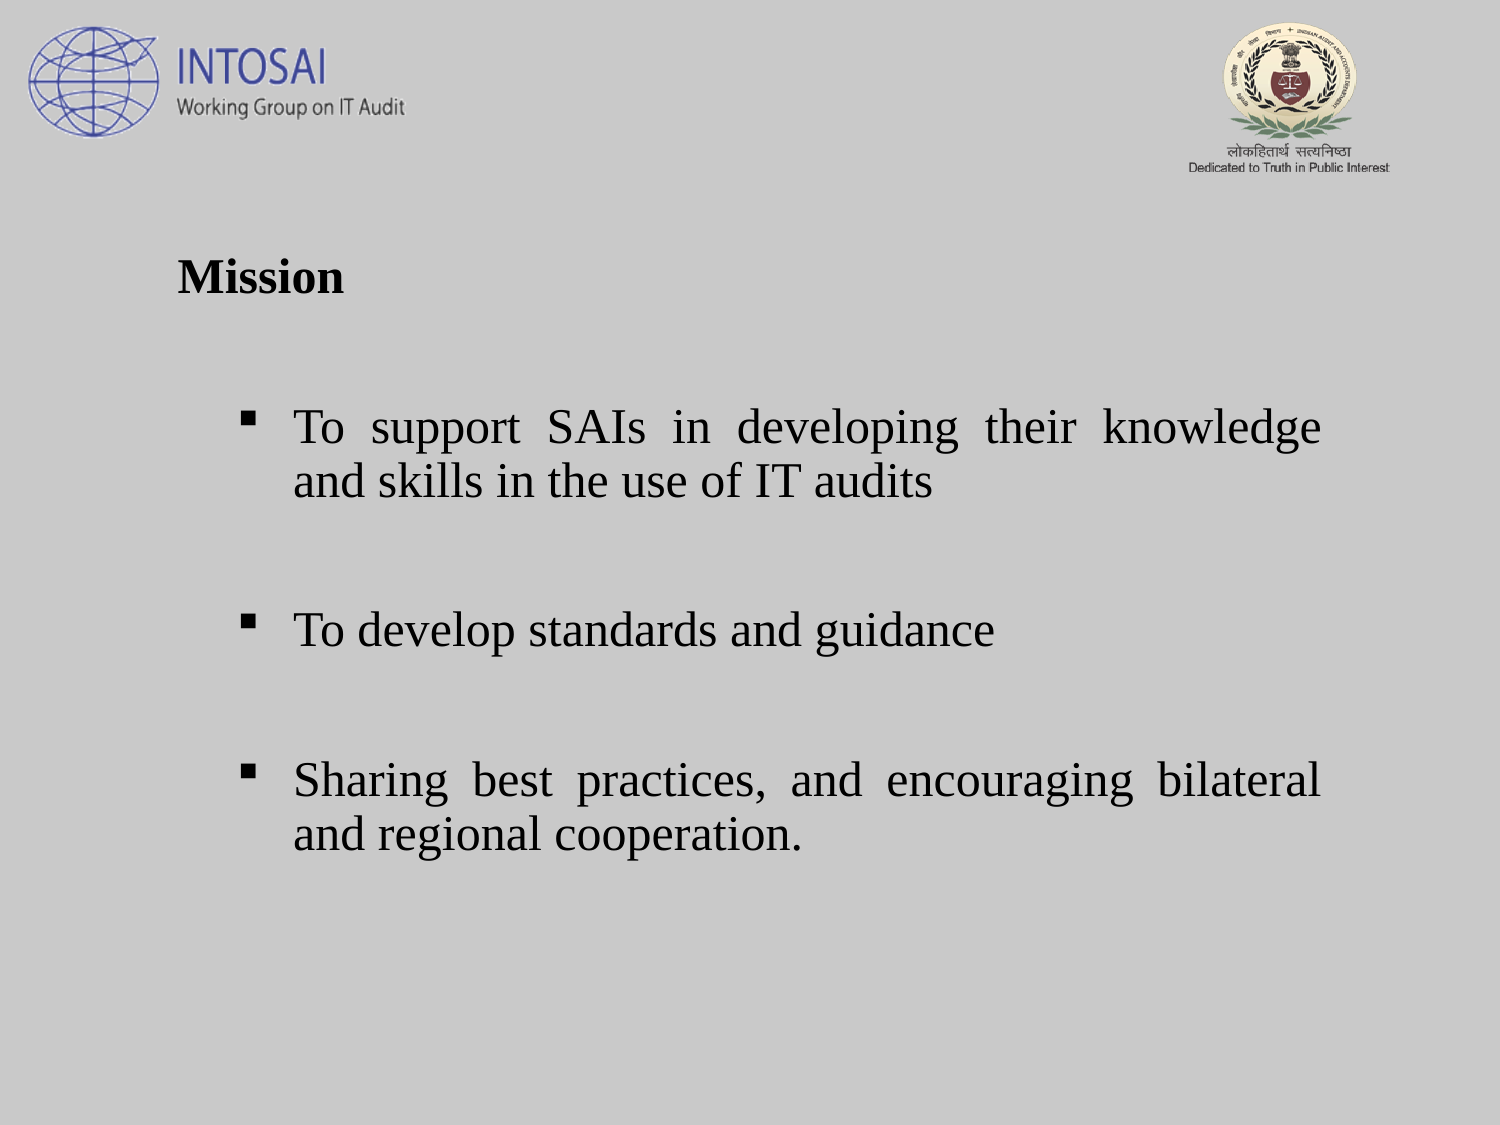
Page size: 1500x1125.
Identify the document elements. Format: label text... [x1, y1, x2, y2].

picture [24, 25, 416, 142]
picture [1189, 22, 1390, 172]
list Mission To support SAIs in developing their knowledge and skills in the use of IT audits To develop standards and guidance Sharing best practices, and encouraging bilateral and regional cooperation. [162, 243, 1338, 950]
